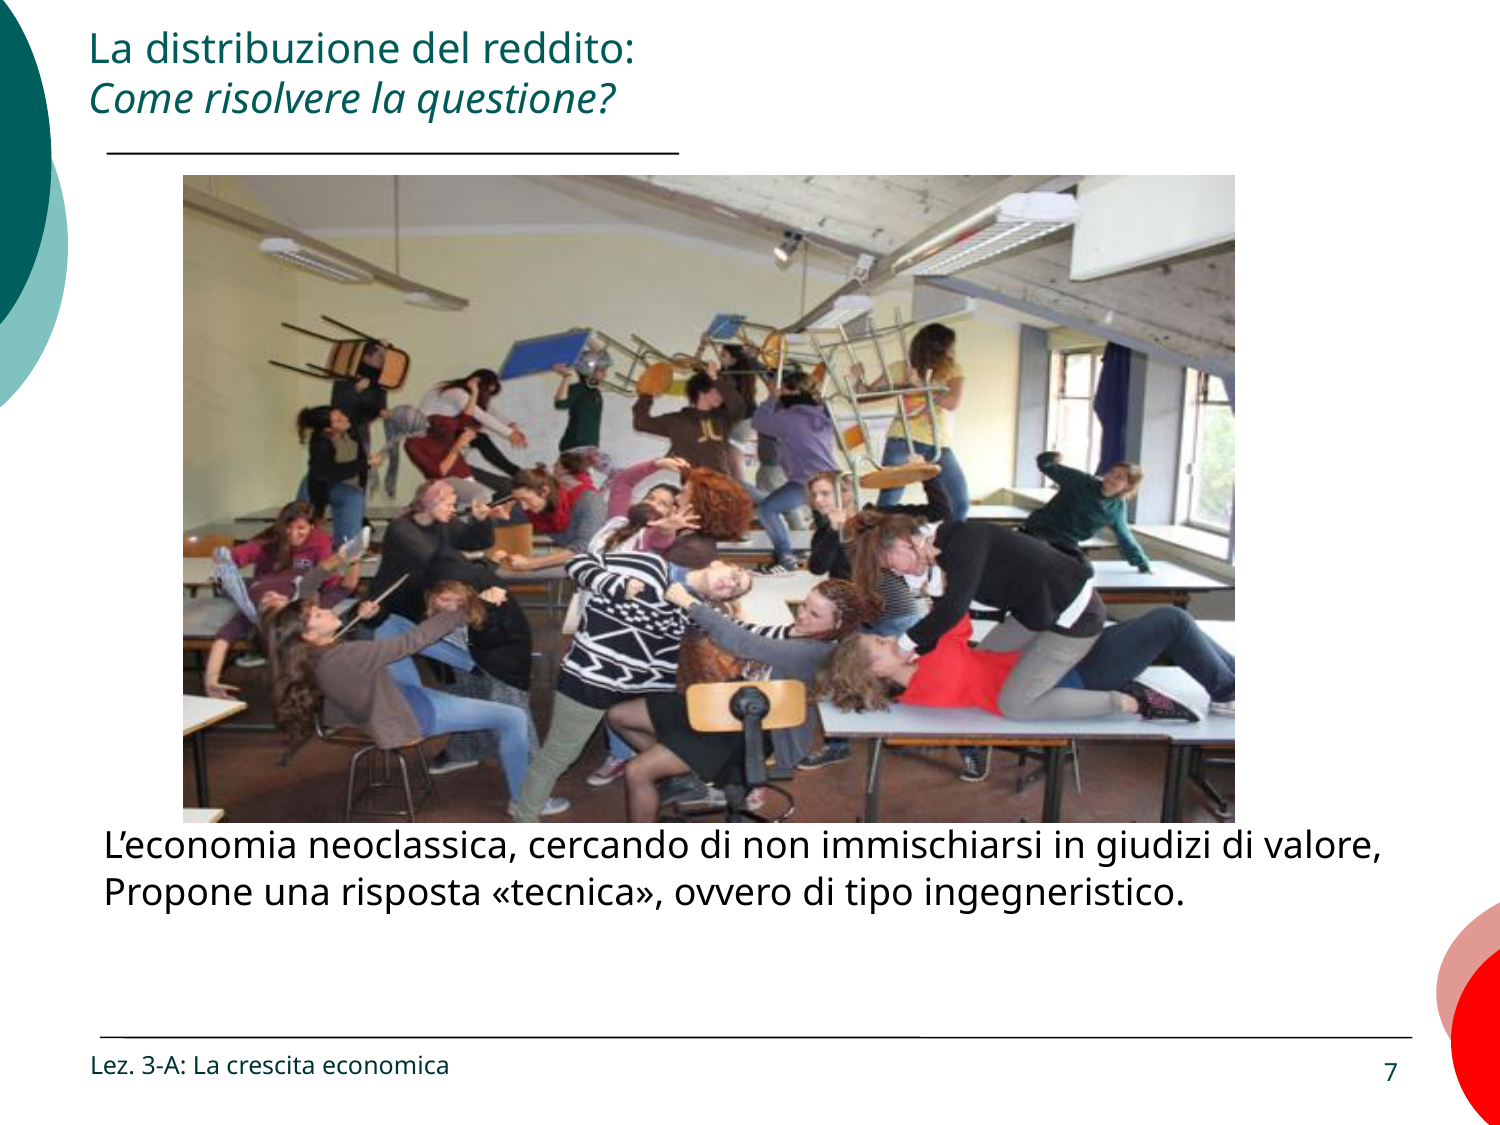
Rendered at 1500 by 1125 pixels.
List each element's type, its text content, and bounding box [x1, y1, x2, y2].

title La distribuzione del reddito: Come risolvere la questione? [74, 14, 1410, 161]
text_box L’economia neoclassica, cercando di non immischiarsi in giudizi di valore, Propone una risposta «tecnica», ovvero di tipo ingegneristico. [88, 172, 1436, 972]
picture [182, 175, 1235, 823]
footer Lez. 3-A: La crescita economica [74, 1041, 882, 1088]
